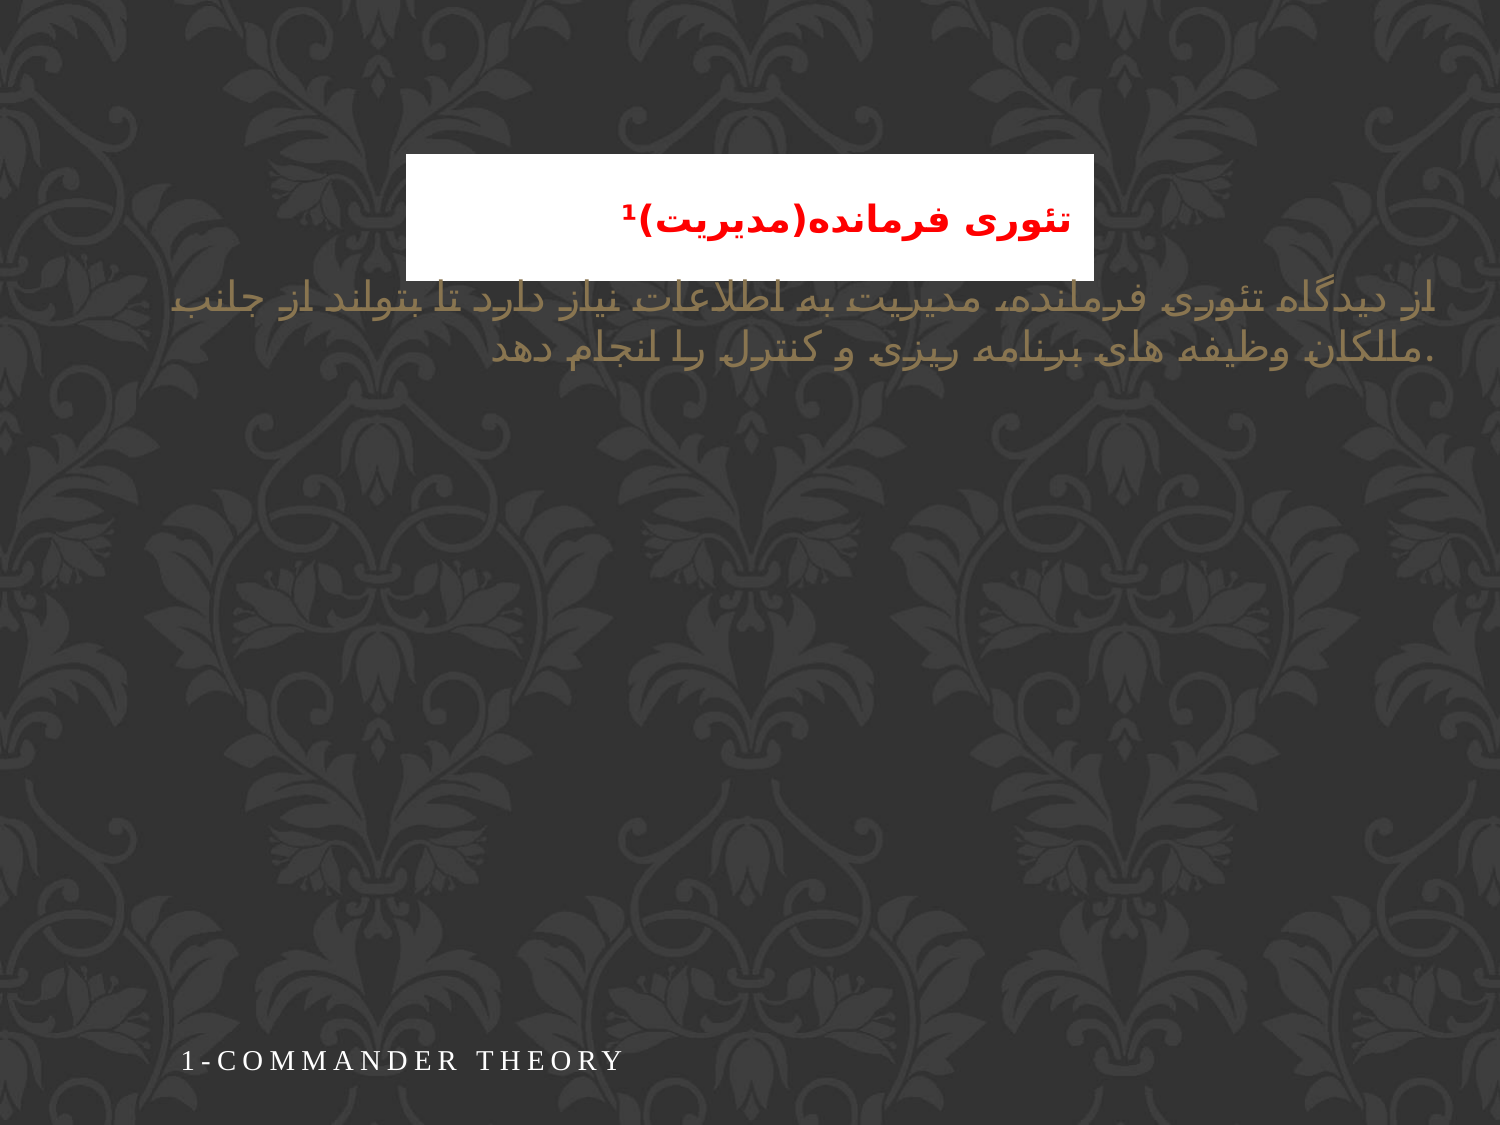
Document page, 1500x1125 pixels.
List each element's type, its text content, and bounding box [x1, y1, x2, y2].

title تئوری فرمانده(مدیریت)¹ [406, 154, 1094, 261]
list از دیدگاه تئوری فرمانده، مدیریت به اطلاعات نیاز دارد تا بتواند از جانب مالکان وظیفه های برنامه ریزی و کنترل را انجام دهد. [125, 261, 1450, 669]
footer 1-Commander Theory [164, 1019, 639, 1098]
picture [0, 0, 1500, 1125]
